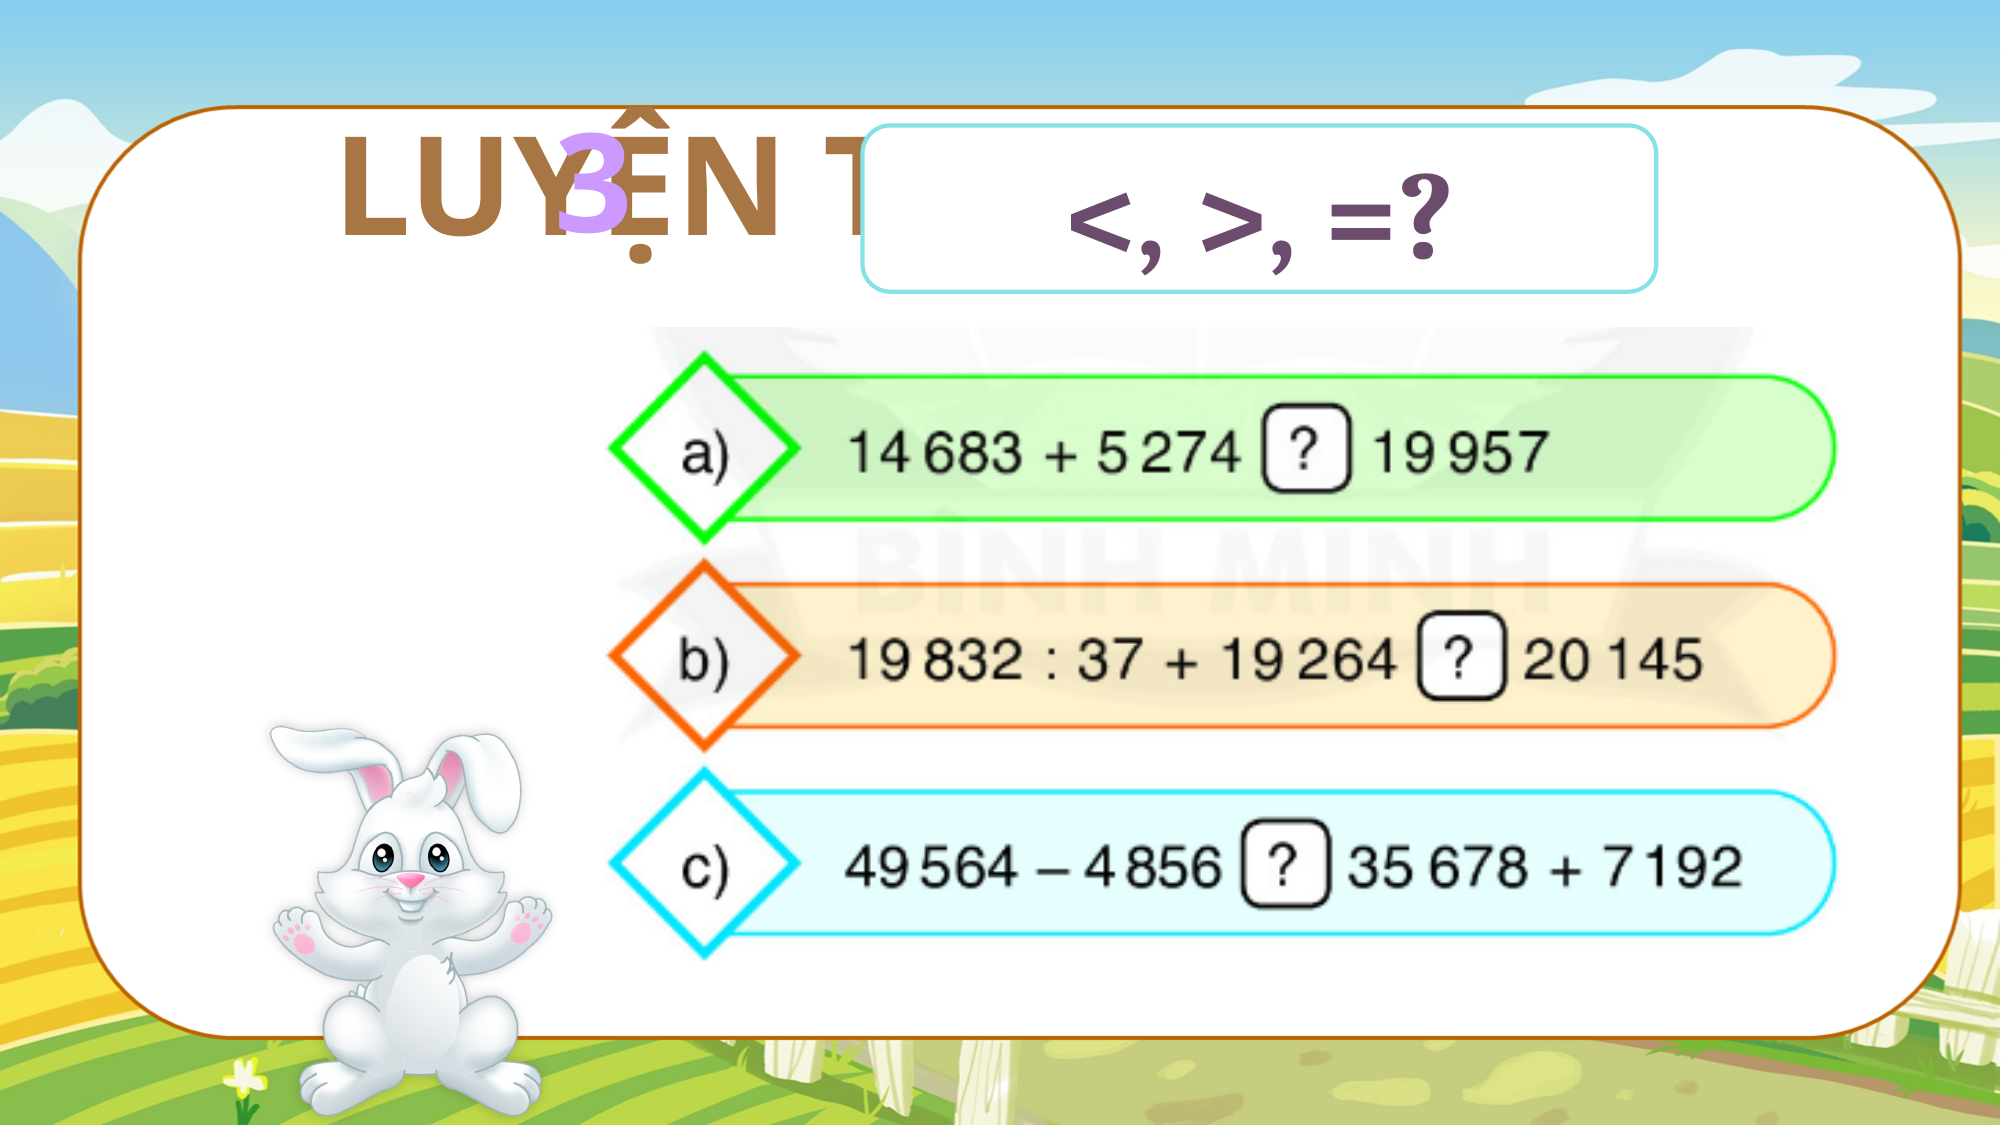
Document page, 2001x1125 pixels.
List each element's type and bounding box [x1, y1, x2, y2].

text_box [287, 86, 926, 273]
picture [0, 0, 2001, 1125]
